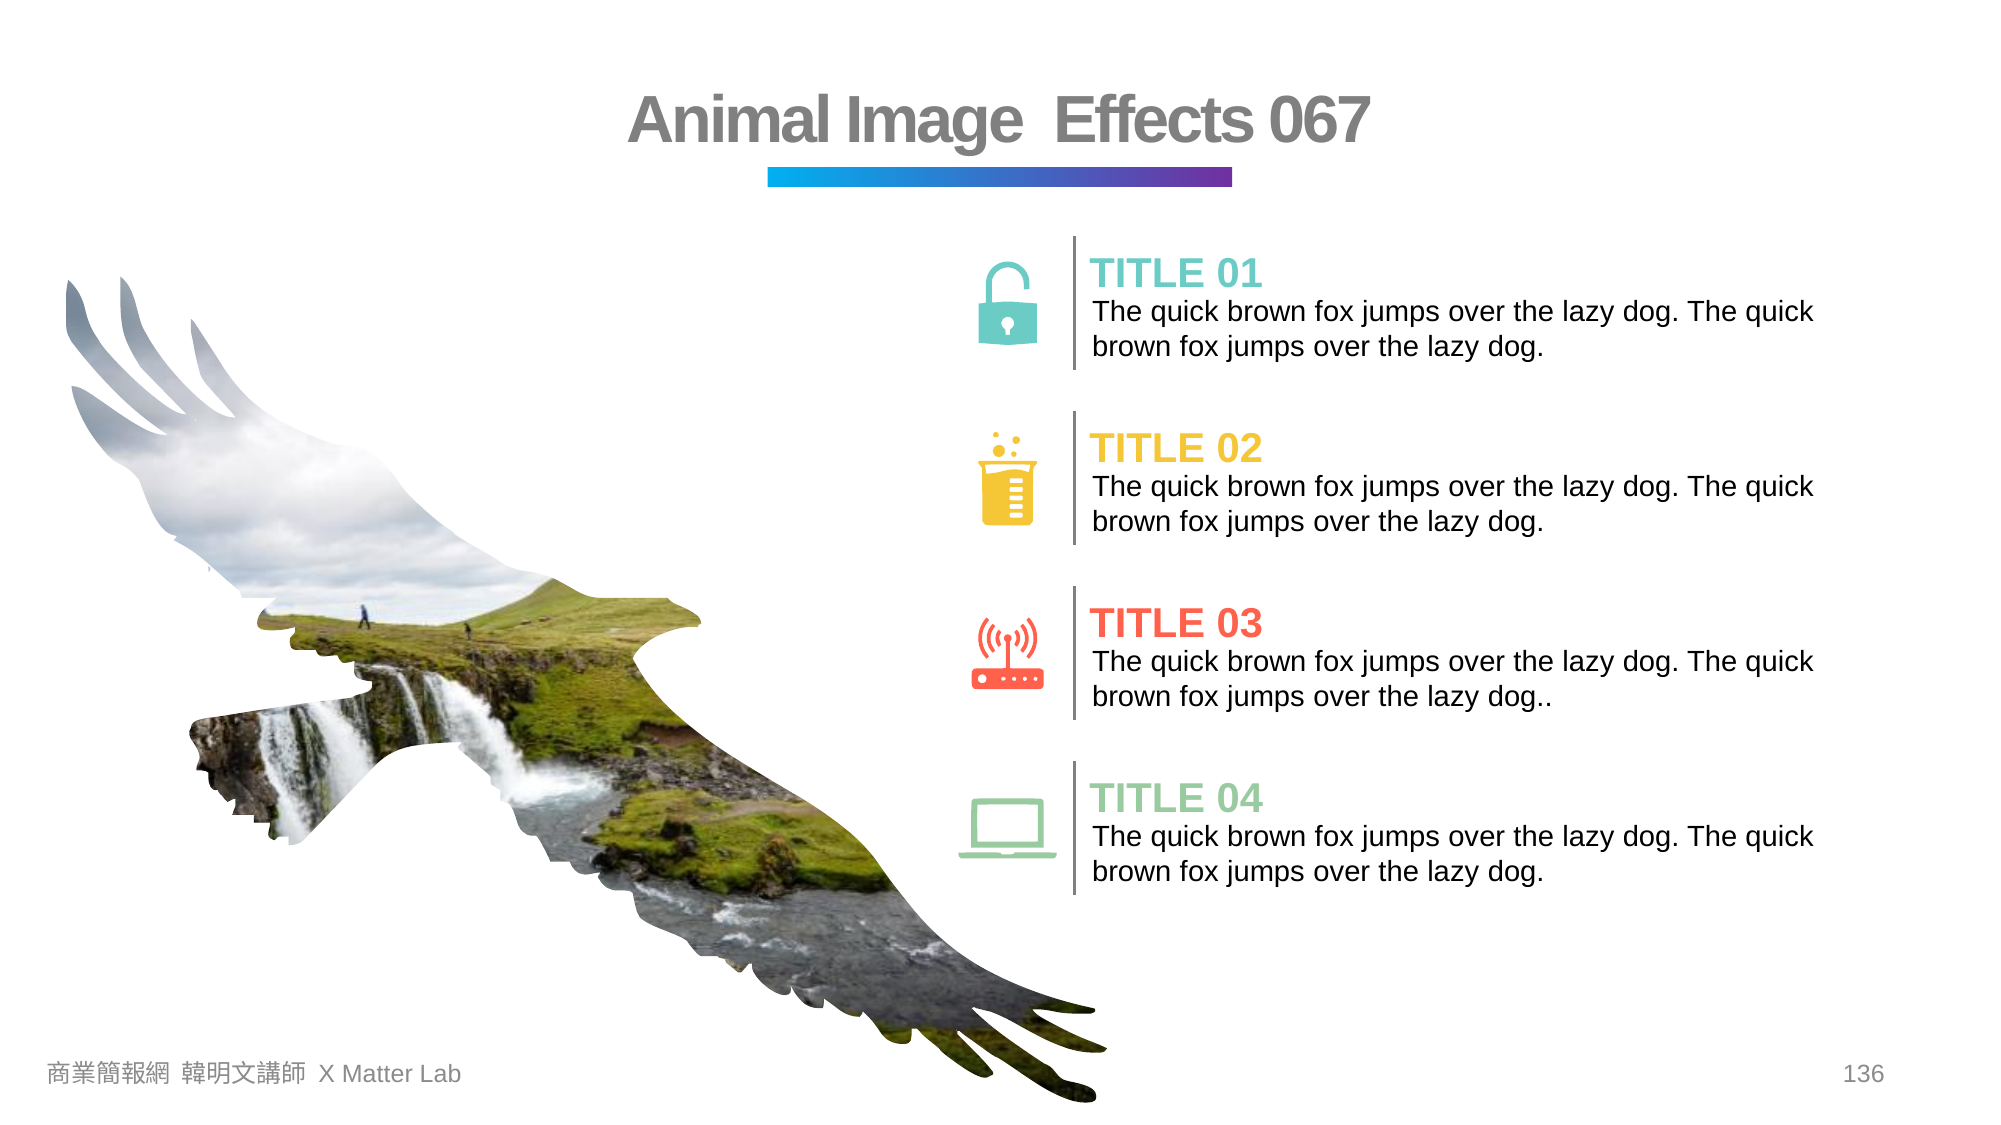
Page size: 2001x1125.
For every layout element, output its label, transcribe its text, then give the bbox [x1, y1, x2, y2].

text_box [988, 261, 1028, 274]
text_box The quick brown fox jumps over the lazy dog. The quick brown fox jumps over the lazy dog. [1113, 285, 1916, 370]
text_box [958, 798, 1058, 859]
slide_number 135 [1433, 1042, 1900, 1103]
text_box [977, 431, 1038, 526]
text_box TITLE 04 [1113, 763, 1302, 828]
footer 商業簡報網 韓明文講師 X Matter Lab [30, 1042, 60, 1103]
text_box TITLE 03 [1113, 588, 1302, 653]
text_box The quick brown fox jumps over the lazy dog. The quick brown fox jumps over the lazy dog. [1113, 460, 1916, 546]
text_box TITLE 01 [1076, 238, 1302, 303]
text_box The quick brown fox jumps over the lazy dog. The quick brown fox jumps over the lazy dog.. [1113, 635, 1916, 721]
text_box The quick brown fox jumps over the lazy dog. The quick brown fox jumps over the lazy dog. [1113, 810, 1916, 895]
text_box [609, 68, 1391, 187]
picture [65, 276, 1108, 1103]
text_box TITLE 02 [1113, 413, 1302, 478]
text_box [971, 617, 1044, 690]
